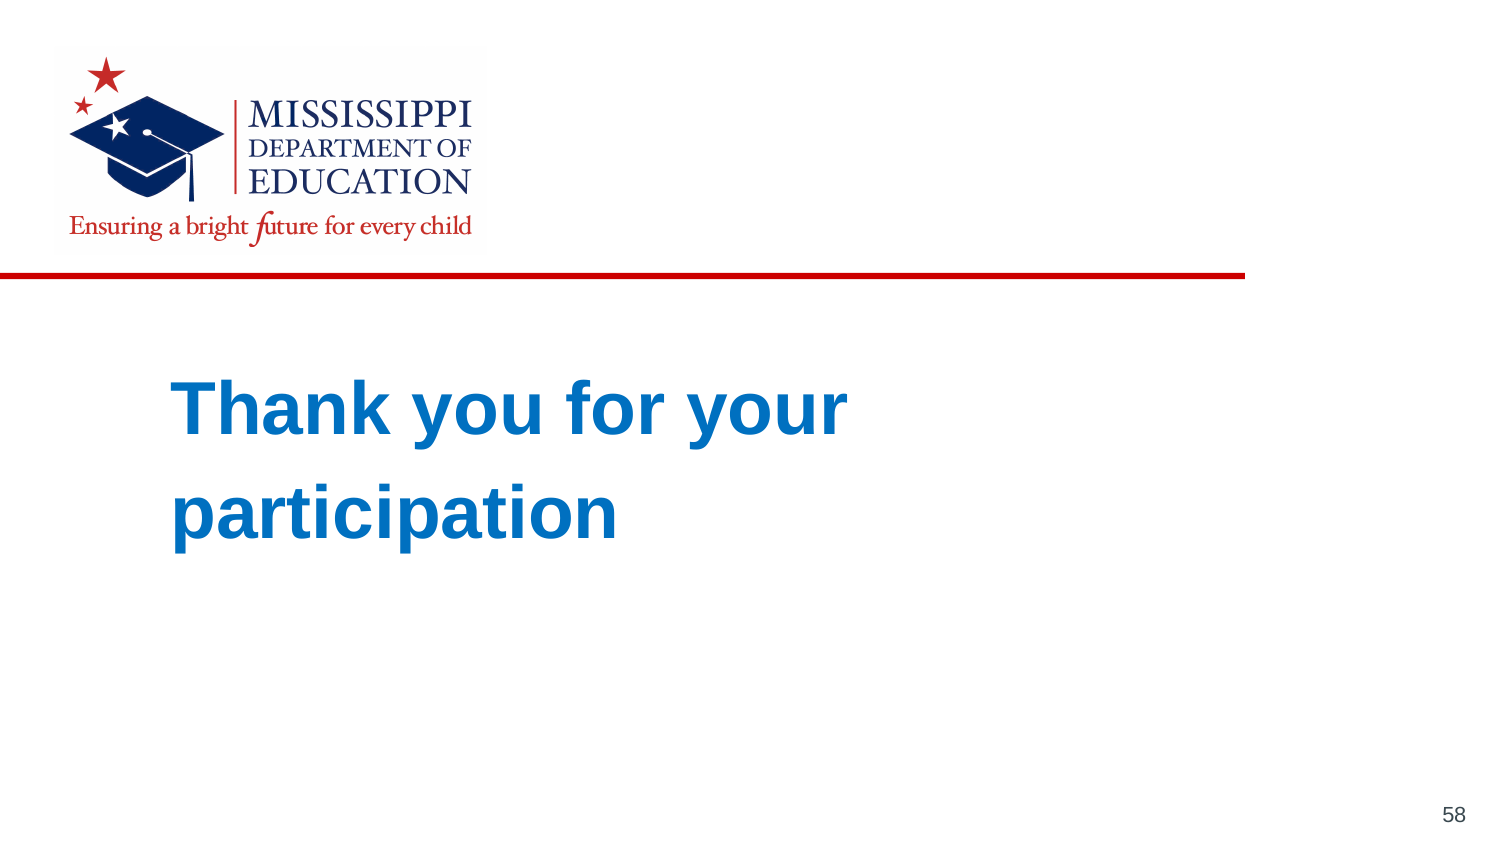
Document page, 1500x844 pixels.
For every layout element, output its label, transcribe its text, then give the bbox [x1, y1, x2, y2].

list Thank you for your participation [155, 331, 1022, 443]
picture [54, 46, 487, 255]
slide_number 58 [1391, 803, 1482, 842]
